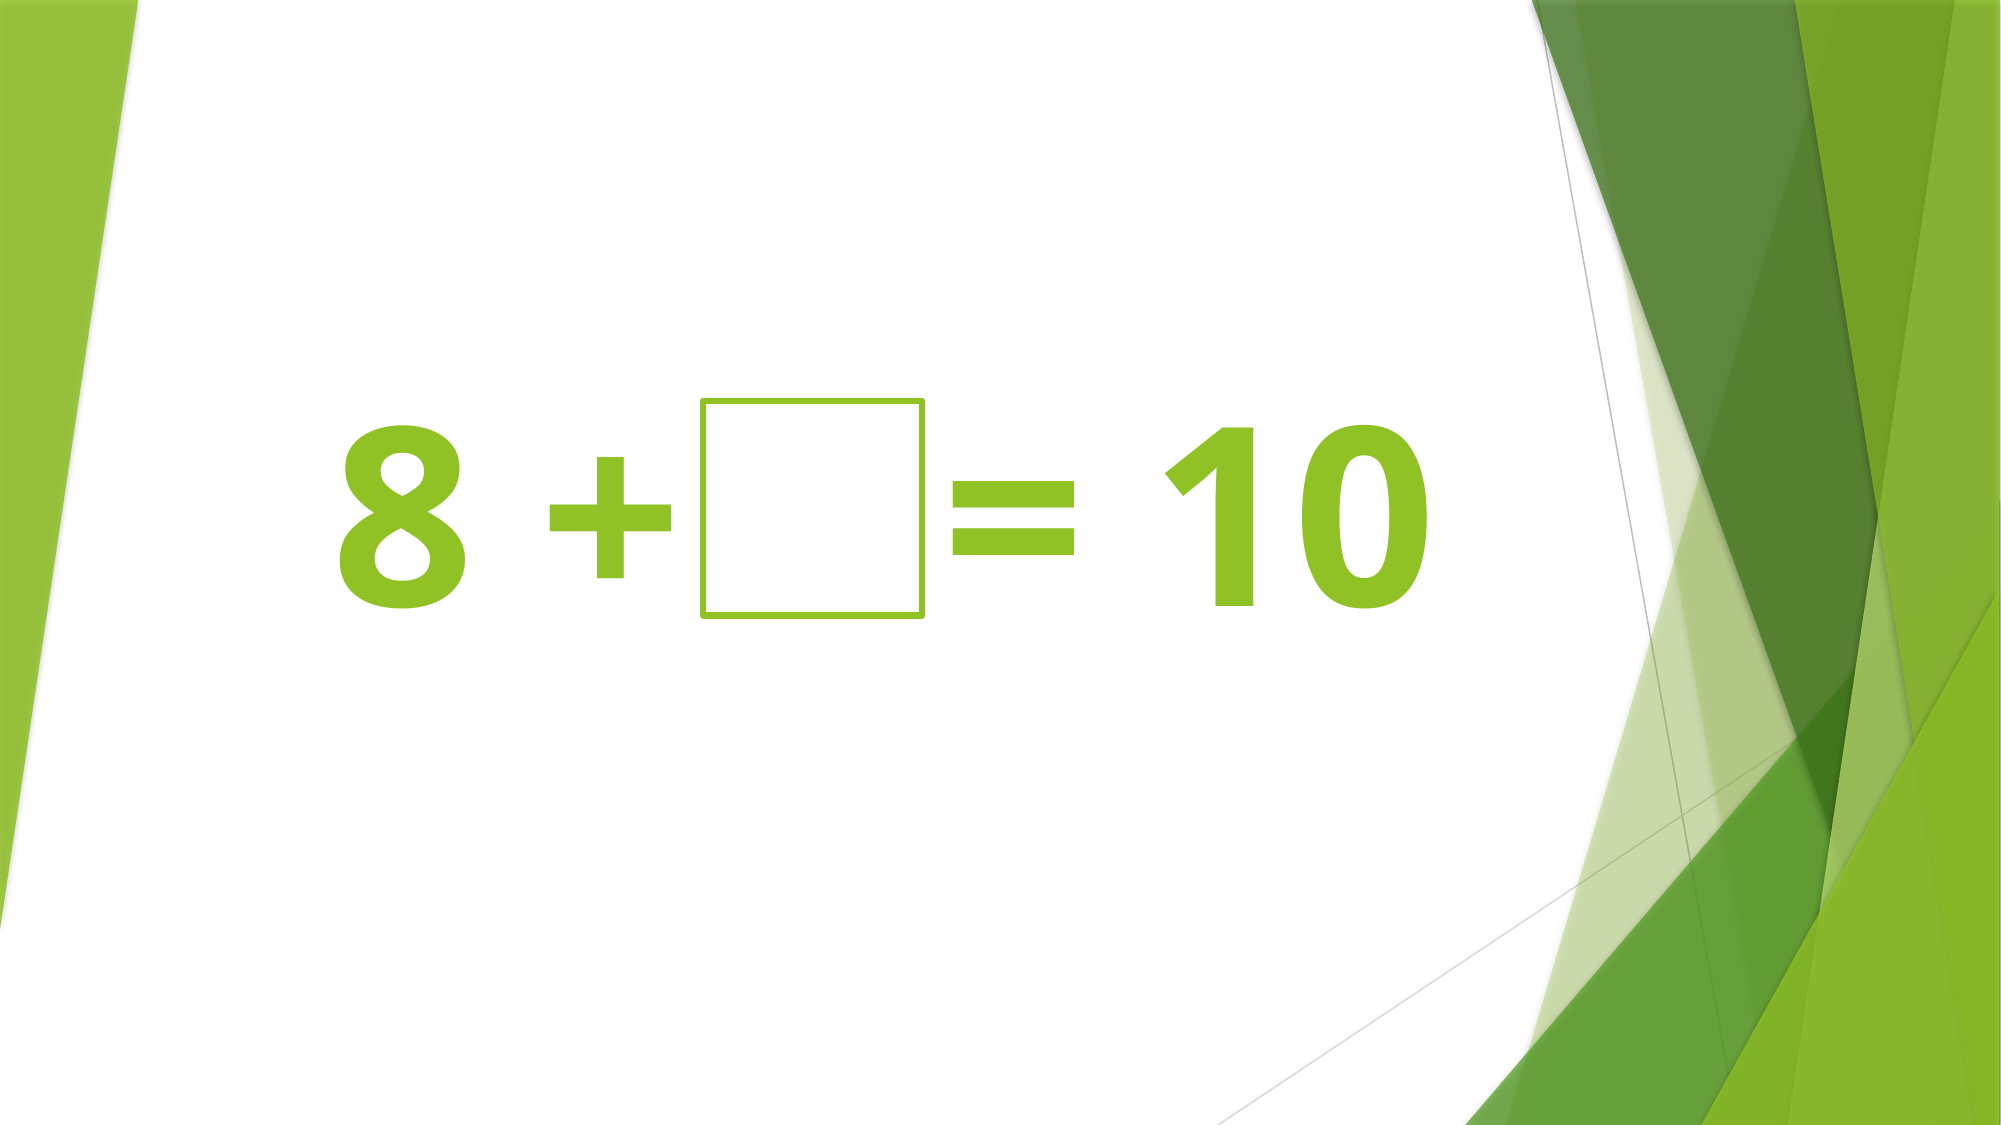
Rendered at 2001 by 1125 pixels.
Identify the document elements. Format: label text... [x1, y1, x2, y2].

text_box [701, 399, 924, 617]
title 8 + = 10 [247, 294, 1522, 665]
